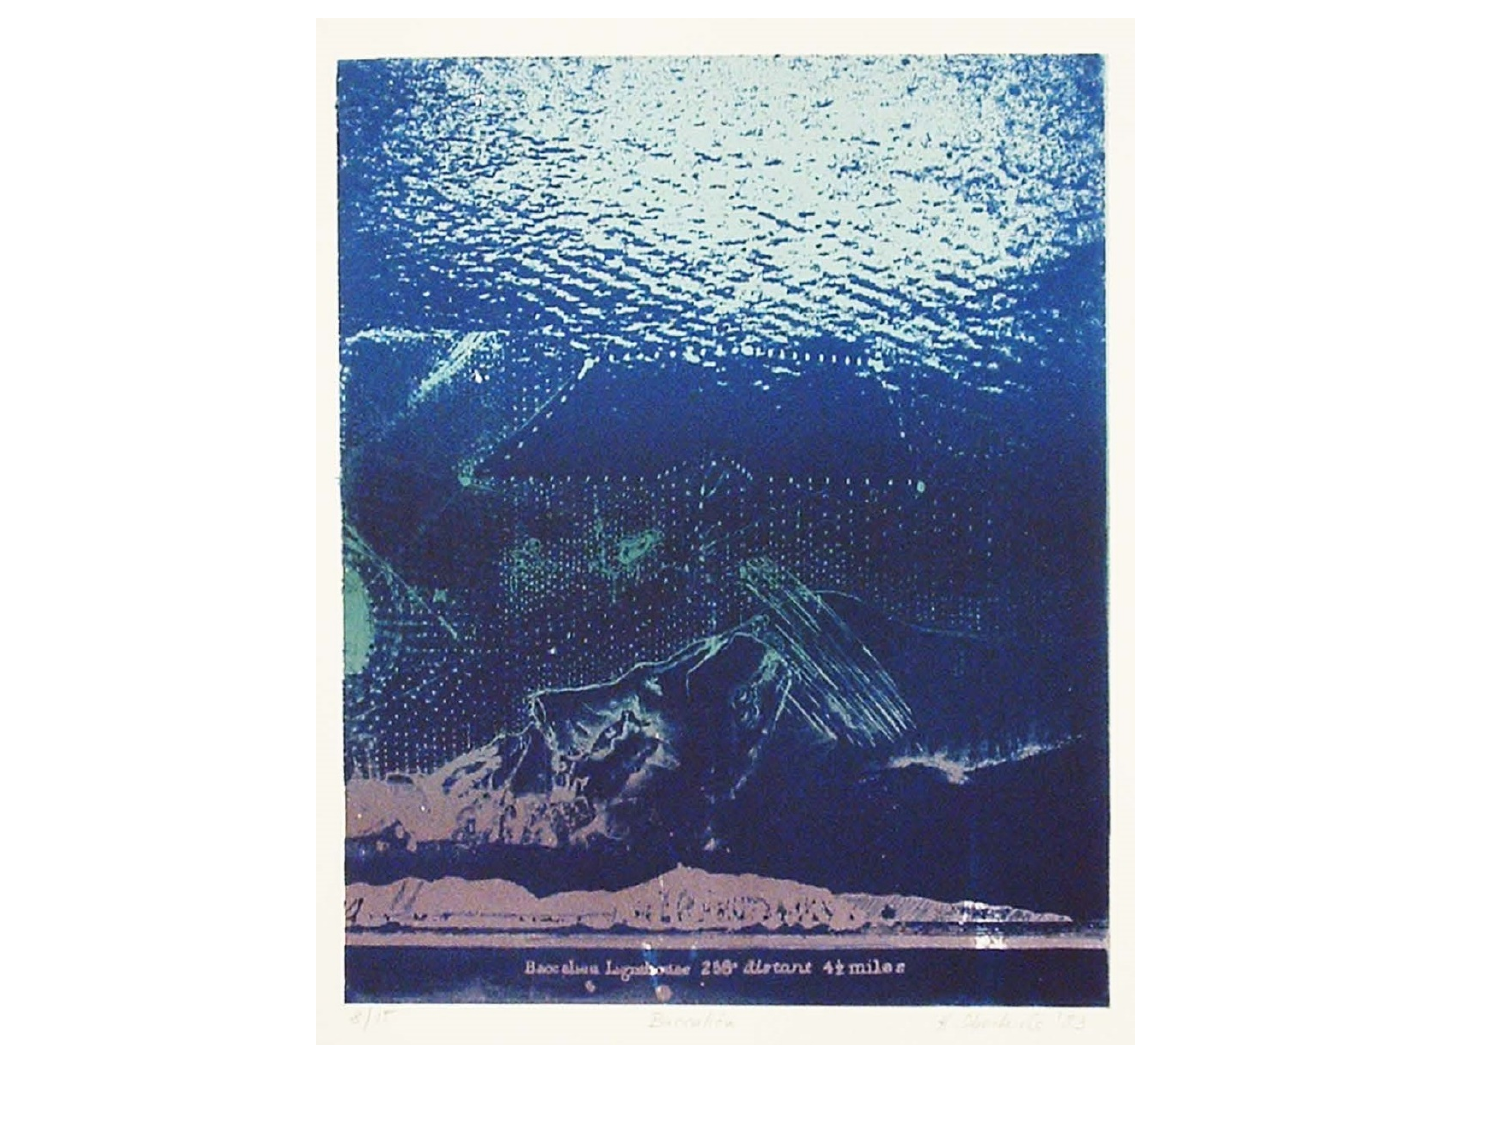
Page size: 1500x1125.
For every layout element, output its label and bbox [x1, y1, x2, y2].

picture [315, 18, 1135, 1045]
